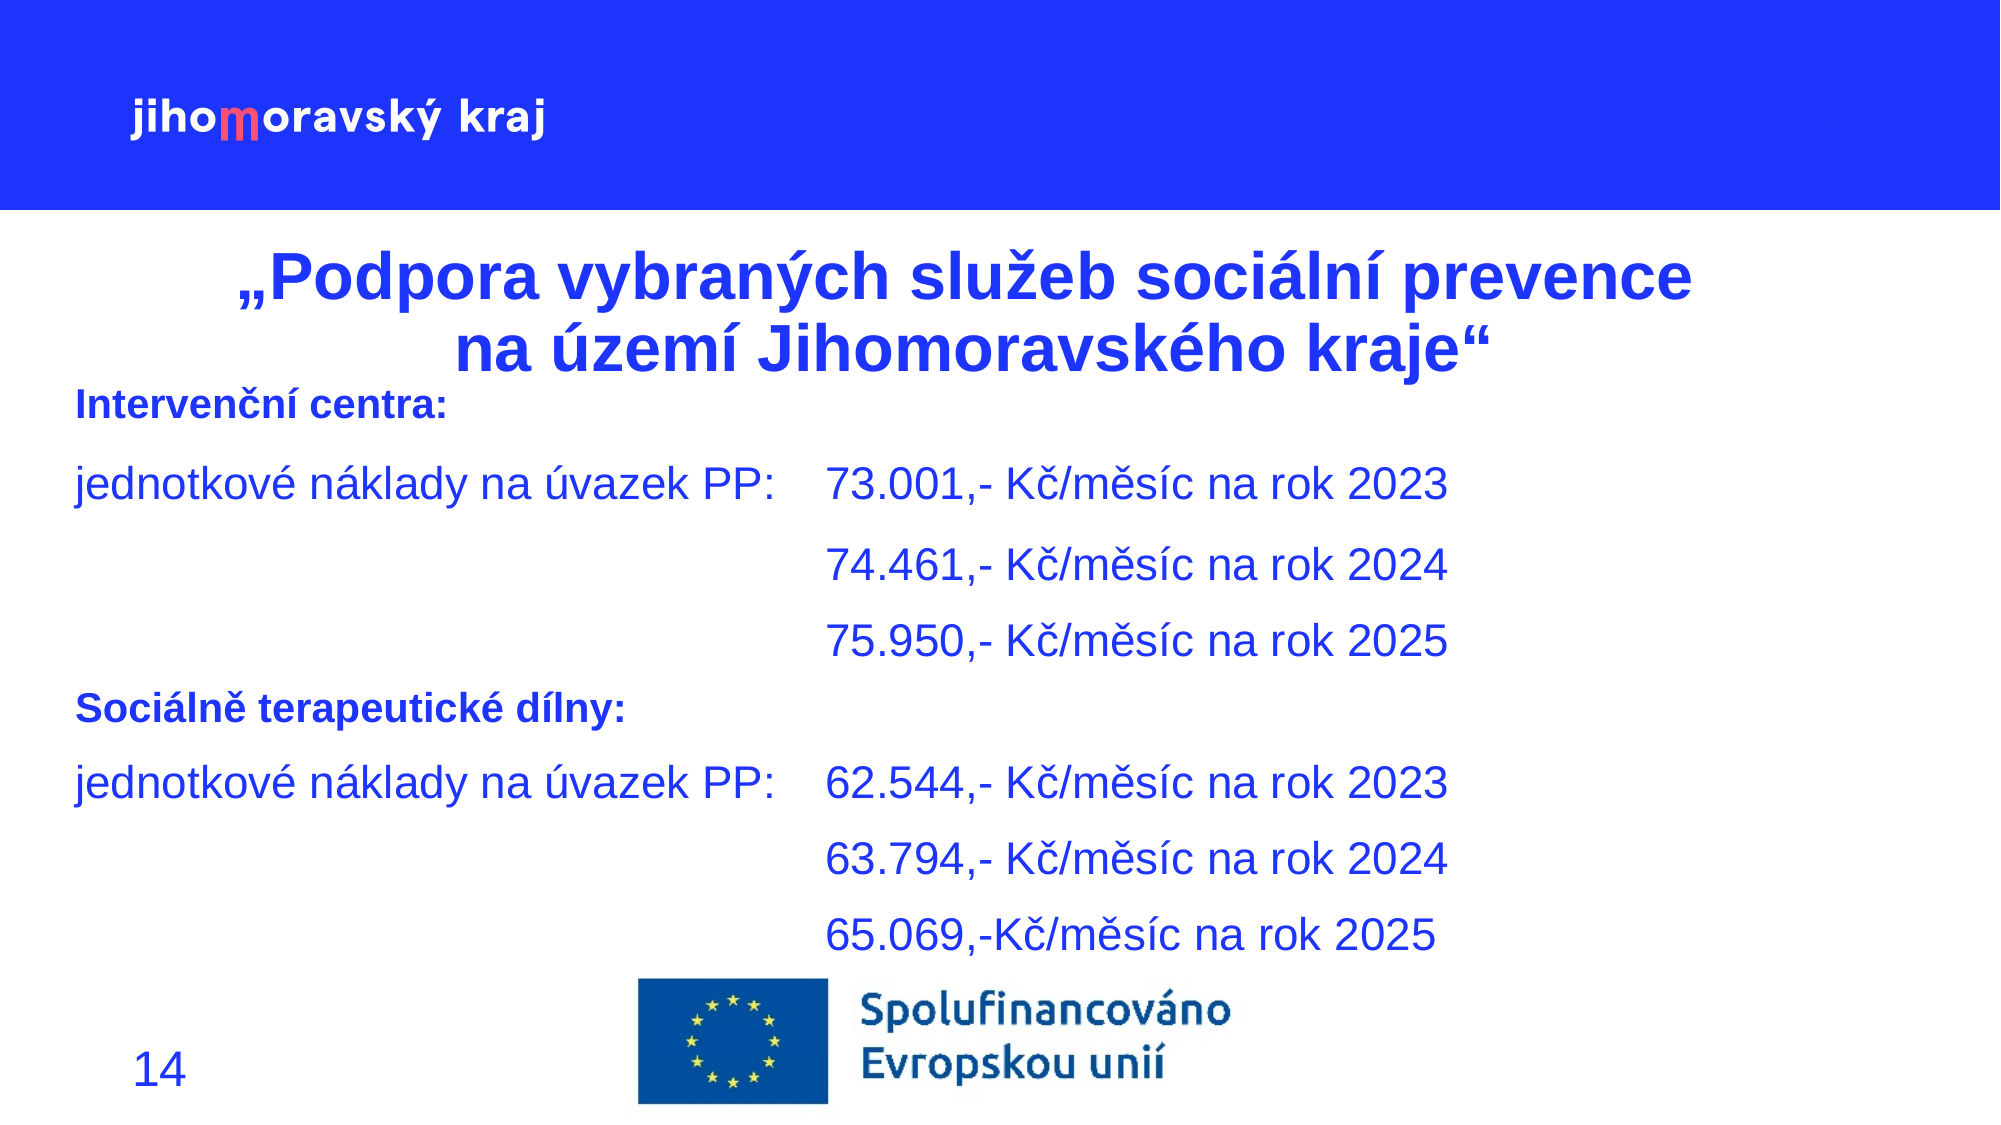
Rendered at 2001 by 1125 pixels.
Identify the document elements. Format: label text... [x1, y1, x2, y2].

picture [0, 0, 2000, 210]
list Intervenční centra: jednotkové náklady na úvazek PP: 73.001,- Kč/měsíc na rok 2023 74.461,- Kč/měsíc na rok 2024 75.950,- Kč/měsíc na rok 2025 Sociálně terapeutické dílny: jednotkové náklady na úvazek PP: 62.544,- Kč/měsíc na rok 2023 63.794,- Kč/měsíc na rok 2024 65.069,-Kč/měsíc na rok 2025 [60, 375, 1866, 1015]
picture [624, 958, 1255, 1121]
title „Podpora vybraných služeb sociální prevence na území Jihomoravského kraje“ [83, 235, 1866, 375]
